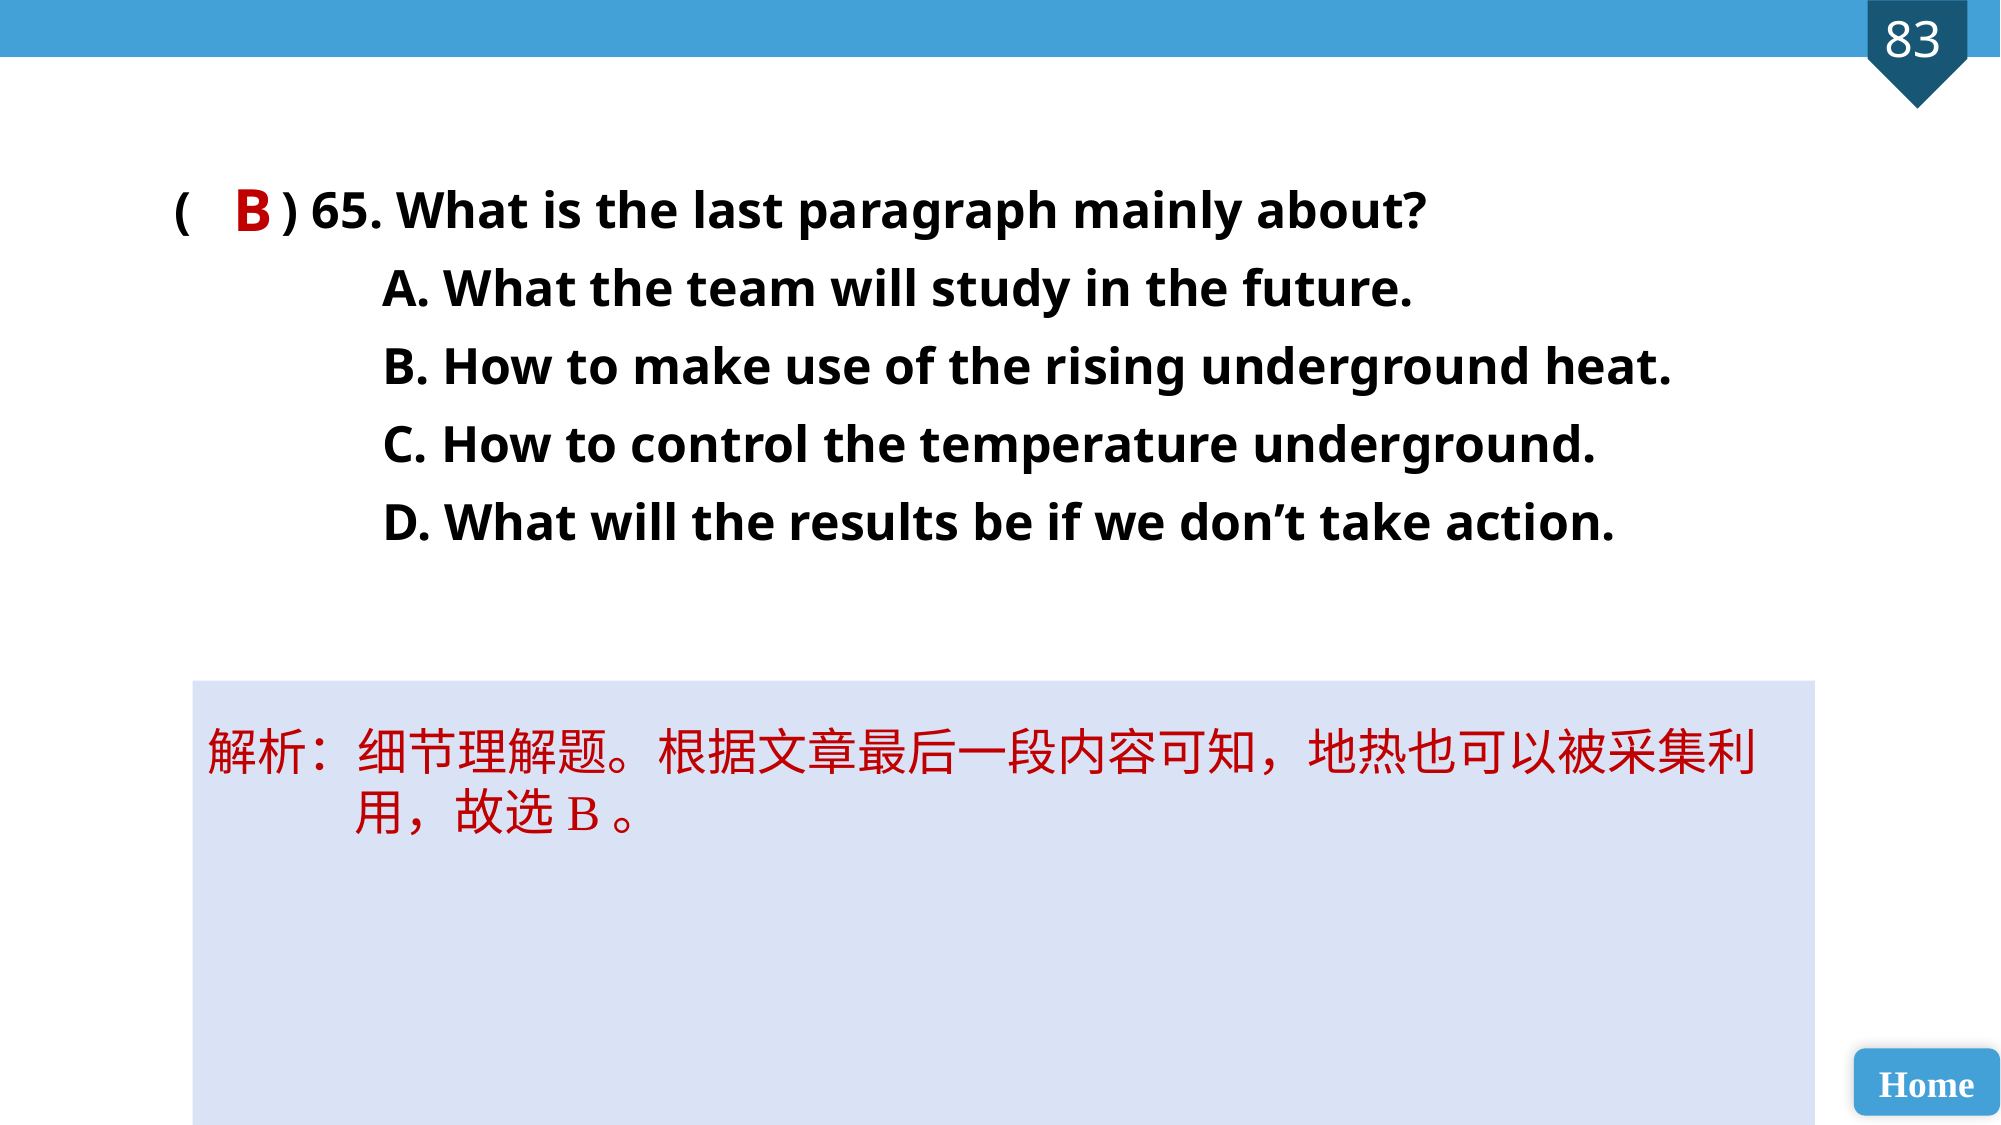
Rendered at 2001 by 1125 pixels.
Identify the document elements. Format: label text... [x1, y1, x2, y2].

text_box B [218, 166, 288, 251]
text_box ( ) 65. What is the last paragraph mainly about? A. What the team will study in the future. B. How to make use of the rising underground heat. C. How to control the temperature underground. D. What will the results be if we don’t take action. [159, 153, 2000, 559]
text_box 解析：细节理解题。根据文章最后一段内容可知，地热也可以被采集利用，故选B。 [192, 713, 1800, 849]
text_box [191, 680, 1816, 1125]
